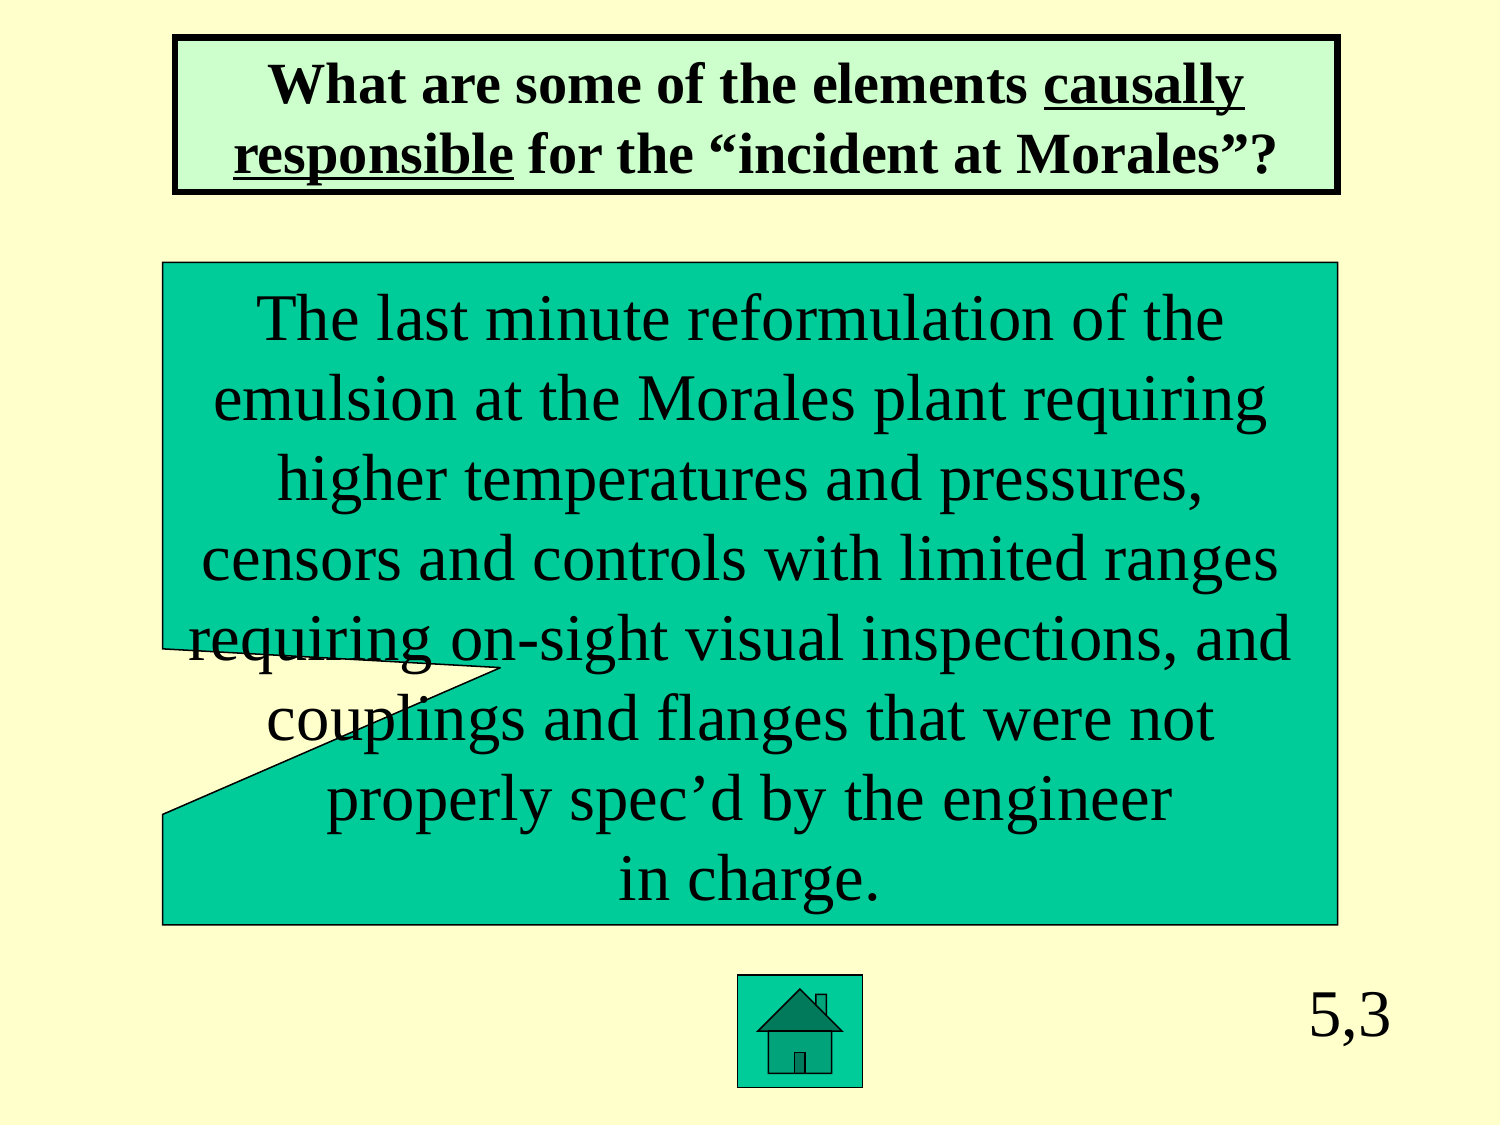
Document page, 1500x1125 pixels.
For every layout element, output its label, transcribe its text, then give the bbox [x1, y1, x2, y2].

text_box [737, 975, 863, 1088]
text_box What are some of the elements causally responsible for the “incident at Morales”? [174, 37, 1338, 193]
text_box The last minute reformulation of the emulsion at the Morales plant requiring higher temperatures and pressures, censors and controls with limited ranges requiring on-sight visual inspections, and couplings and flanges that were not properly spec’d by the engineer in charge. [162, 262, 1338, 925]
subtitle 5,3 [1199, 962, 1500, 1125]
